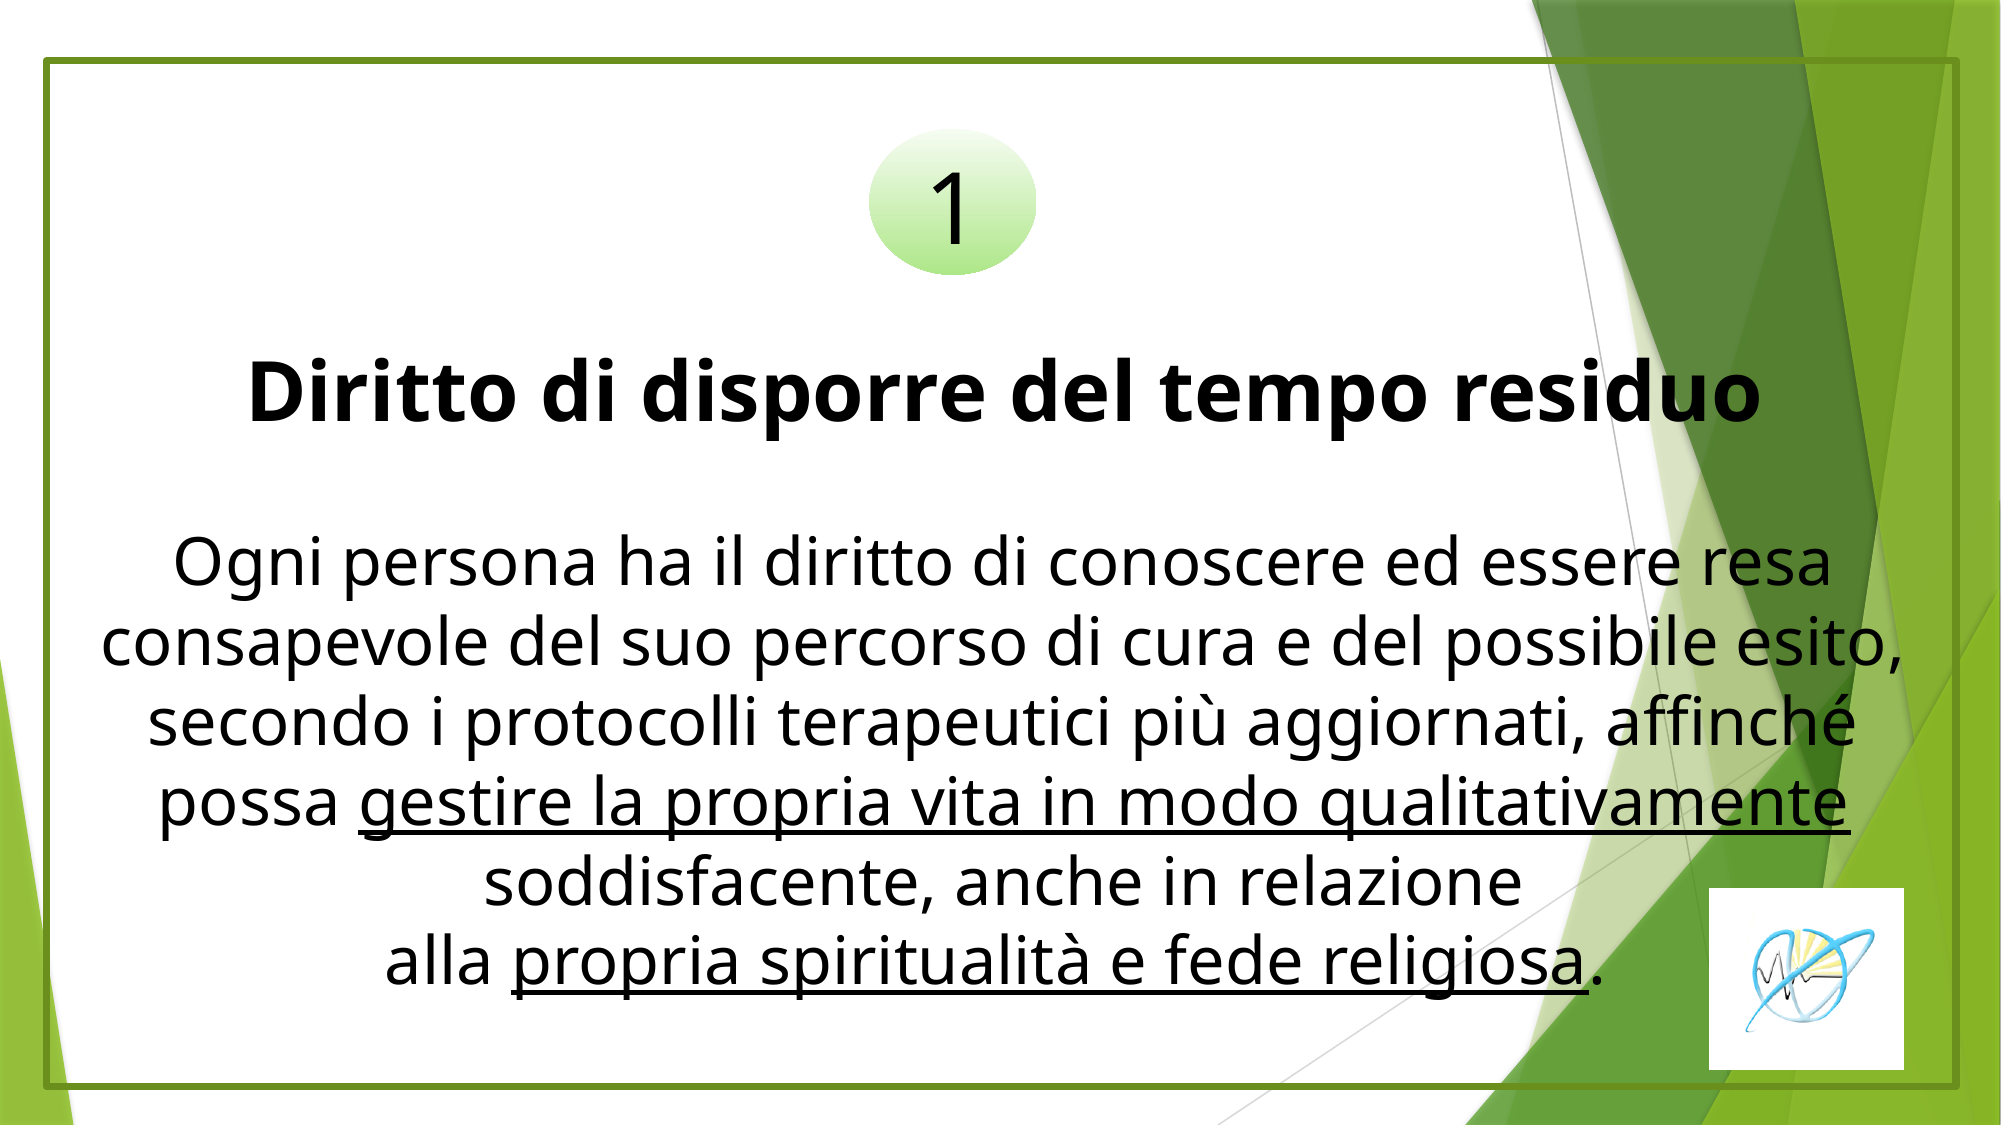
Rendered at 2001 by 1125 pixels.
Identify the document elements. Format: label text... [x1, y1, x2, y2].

text_box [45, 59, 1958, 1088]
picture [1708, 888, 1904, 1070]
text_box 1 [909, 136, 997, 272]
